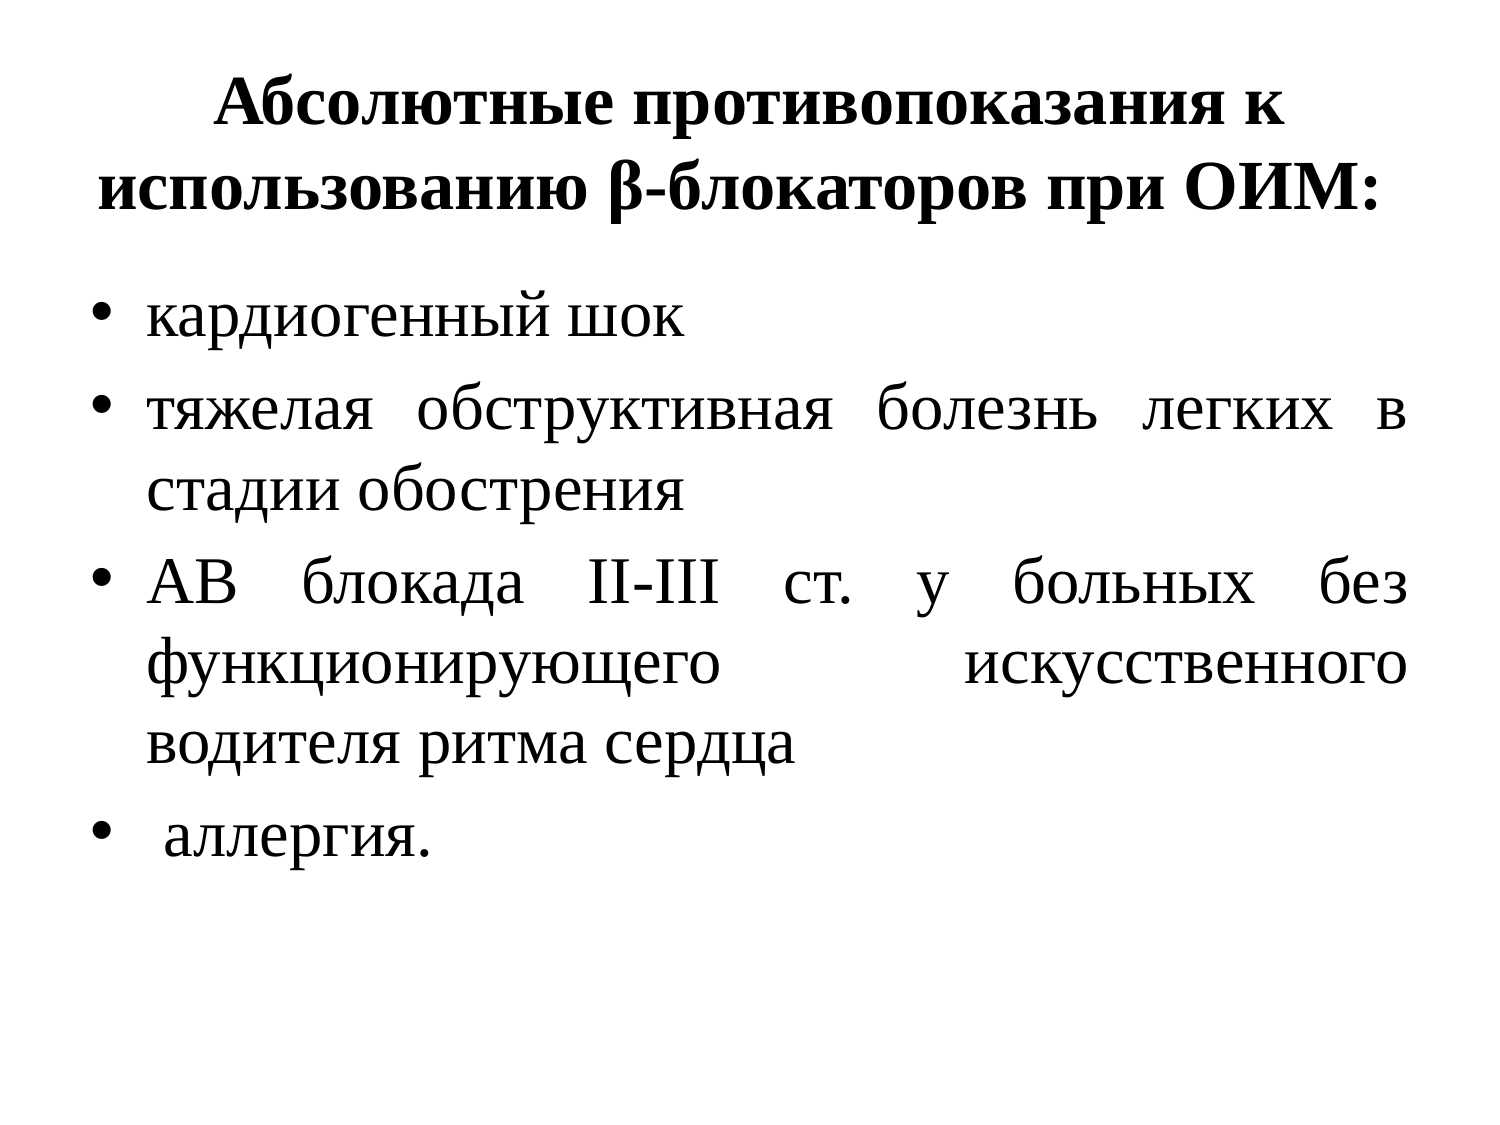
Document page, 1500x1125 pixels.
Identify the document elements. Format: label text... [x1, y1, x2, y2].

list кардиогенный шок тяжелая обструктивная болезнь легких в стадии обострения АВ блокада II-III ст. у больных без функционирующего искусственного водителя ритма сердца аллергия. [75, 262, 1425, 1005]
title Абсолютные противопоказания к использованию β-блокаторов при ОИМ: [75, 45, 1425, 233]
